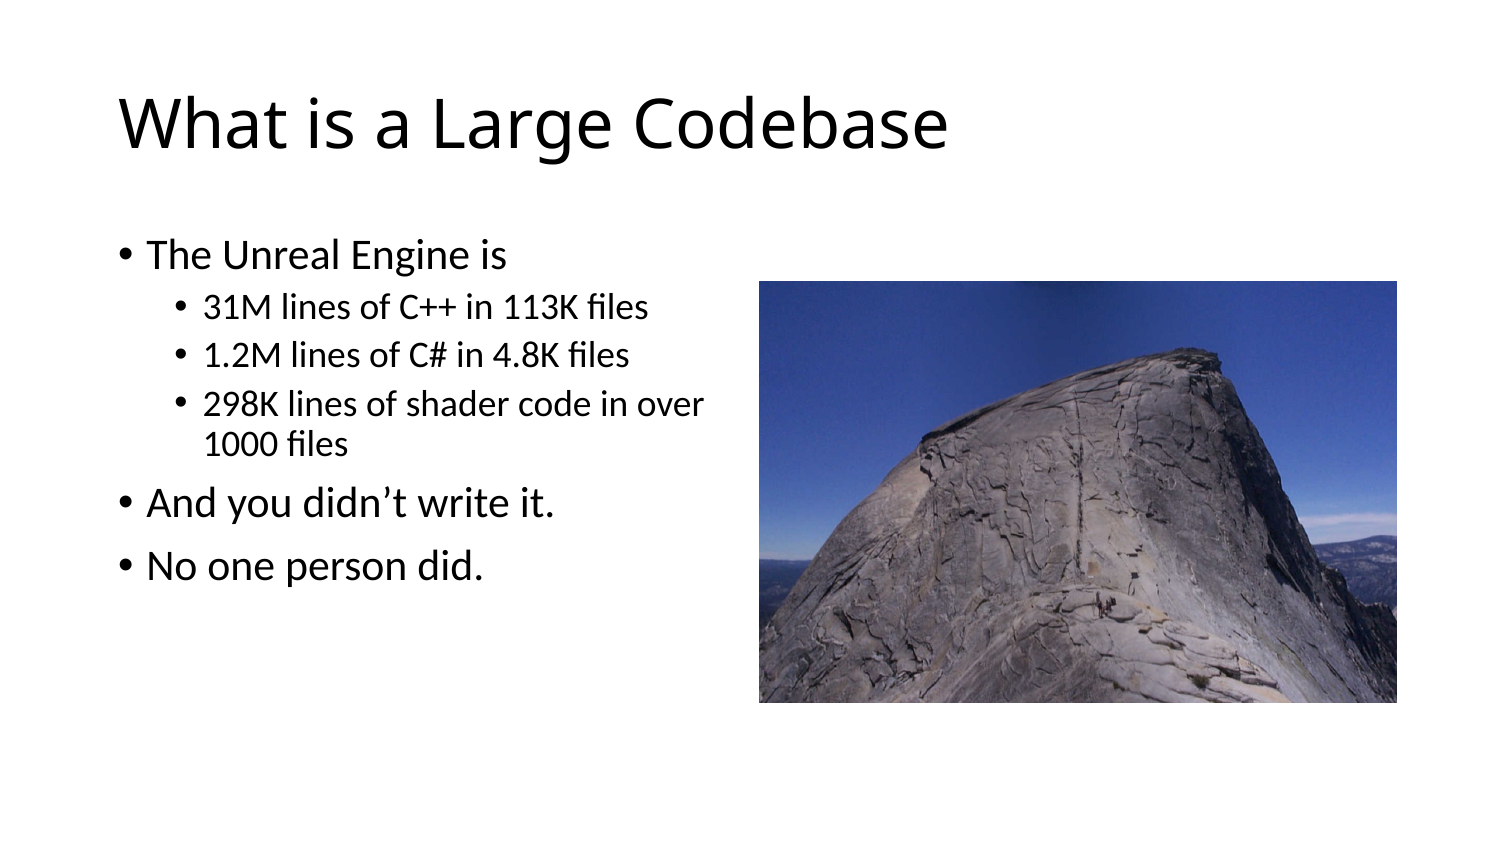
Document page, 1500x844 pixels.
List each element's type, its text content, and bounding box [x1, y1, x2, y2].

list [759, 281, 1397, 703]
title What is a Large Codebase [103, 44, 1397, 208]
list The Unreal Engine is 31M lines of C++ in 113K files 1.2M lines of C# in 4.8K files 298K lines of shader code in over 1000 files And you didn’t write it. No one person did. [103, 224, 741, 760]
